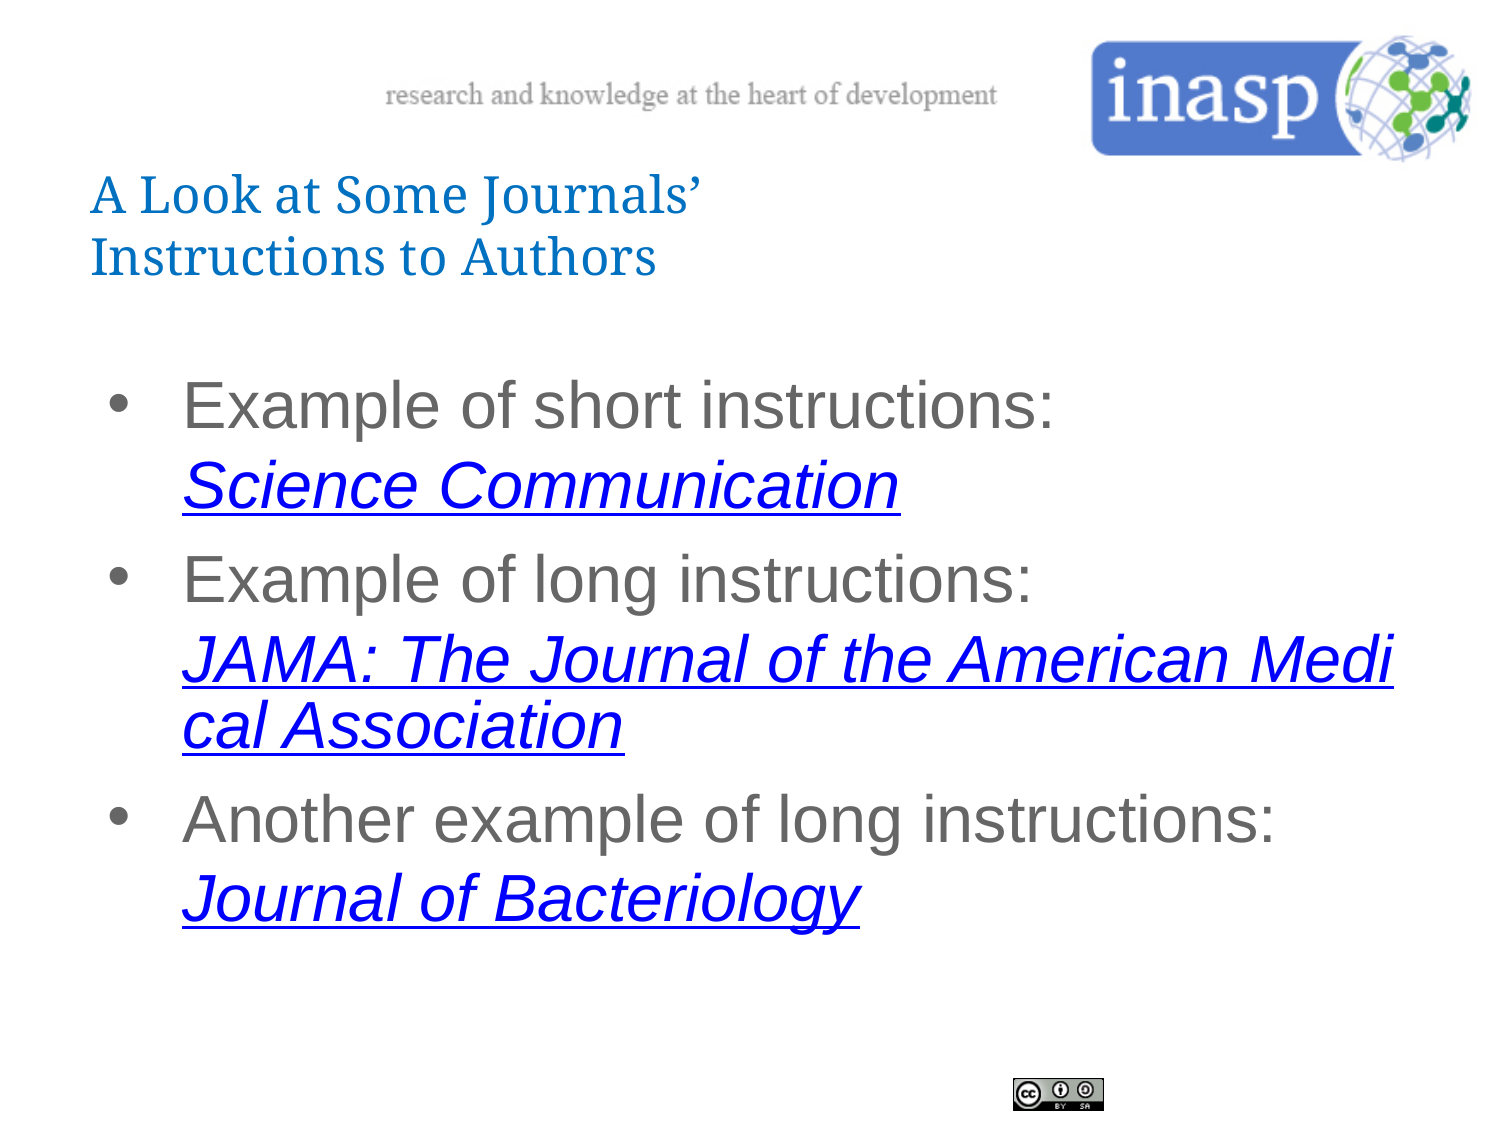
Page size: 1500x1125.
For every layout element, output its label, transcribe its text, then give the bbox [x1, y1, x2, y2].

picture [1013, 1078, 1104, 1111]
list Example of short instructions: Science Communication Example of long instructions: JAMA: The Journal of the American Medical Association Another example of long instructions: Journal of Bacteriology [92, 354, 1443, 1061]
title A Look at Some Journals’ Instructions to Authors [75, 154, 1425, 294]
picture [385, 24, 1484, 173]
